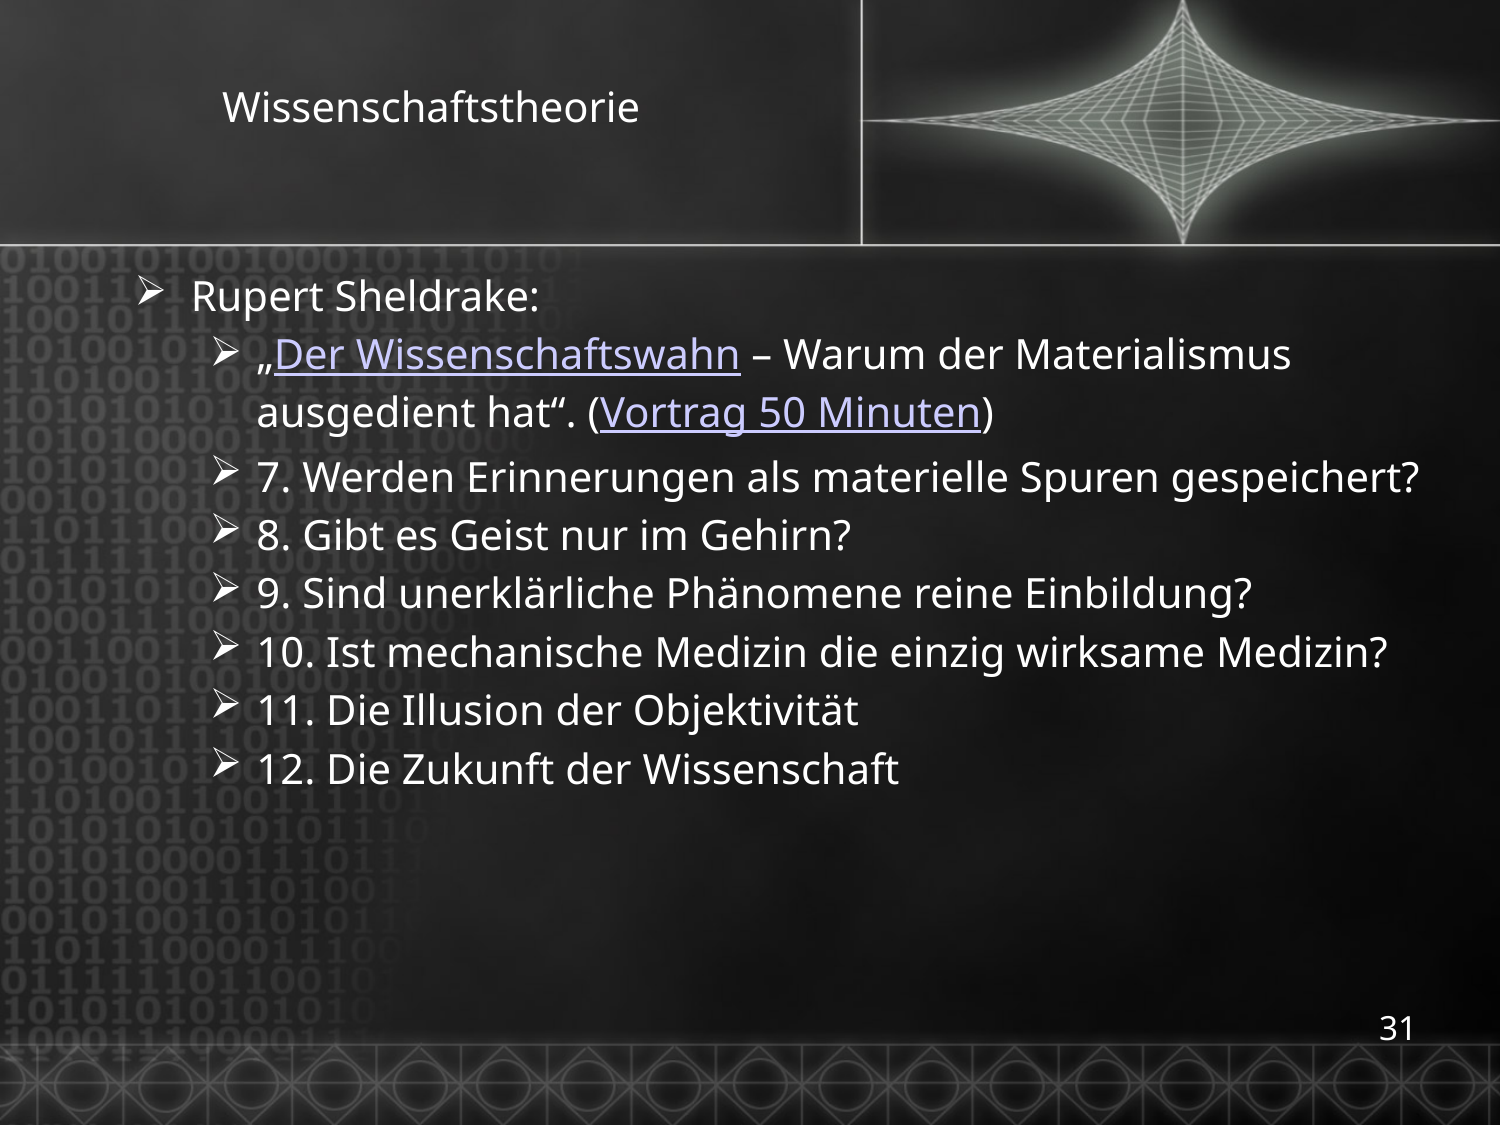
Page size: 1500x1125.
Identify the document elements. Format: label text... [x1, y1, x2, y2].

picture [0, 0, 1500, 1125]
list Rupert Sheldrake: „Der Wissenschaftswahn – Warum der Materialismus ausgedient hat“. (Vortrag 50 Minuten) 7. Werden Erinnerungen als materielle Spuren gespeichert? 8. Gibt es Geist nur im Gehirn? 9. Sind unerklärliche Phänomene reine Einbildung? 10. Ist mechanische Medizin die einzig wirksame Medizin? 11. Die Illusion der Objektivität 12. Die Zukunft der Wissenschaft [119, 262, 1500, 1035]
title Wissenschaftstheorie [0, 0, 863, 213]
